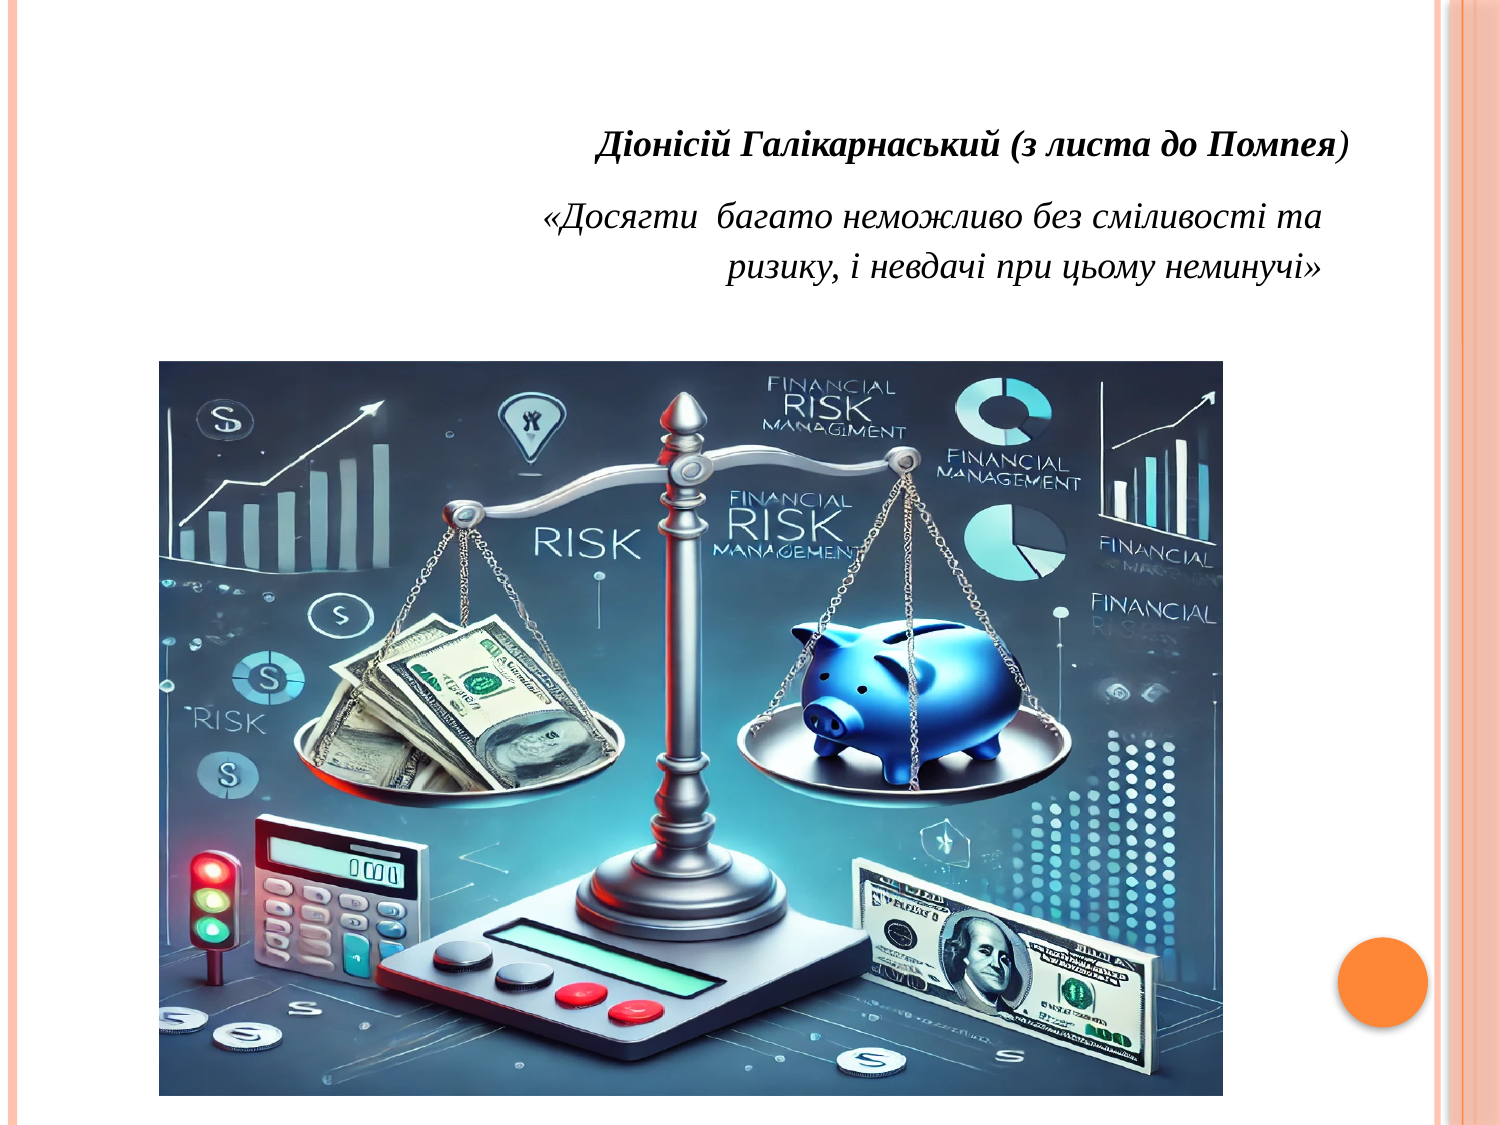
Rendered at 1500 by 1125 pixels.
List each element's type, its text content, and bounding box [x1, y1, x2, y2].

text_box Діонісій Галікарнаський (з листа до Помпея) «Досягти багато неможливо без сміливості та ризику, і невдачі при цьому неминучі» [135, 66, 1365, 564]
picture [158, 361, 1223, 1097]
